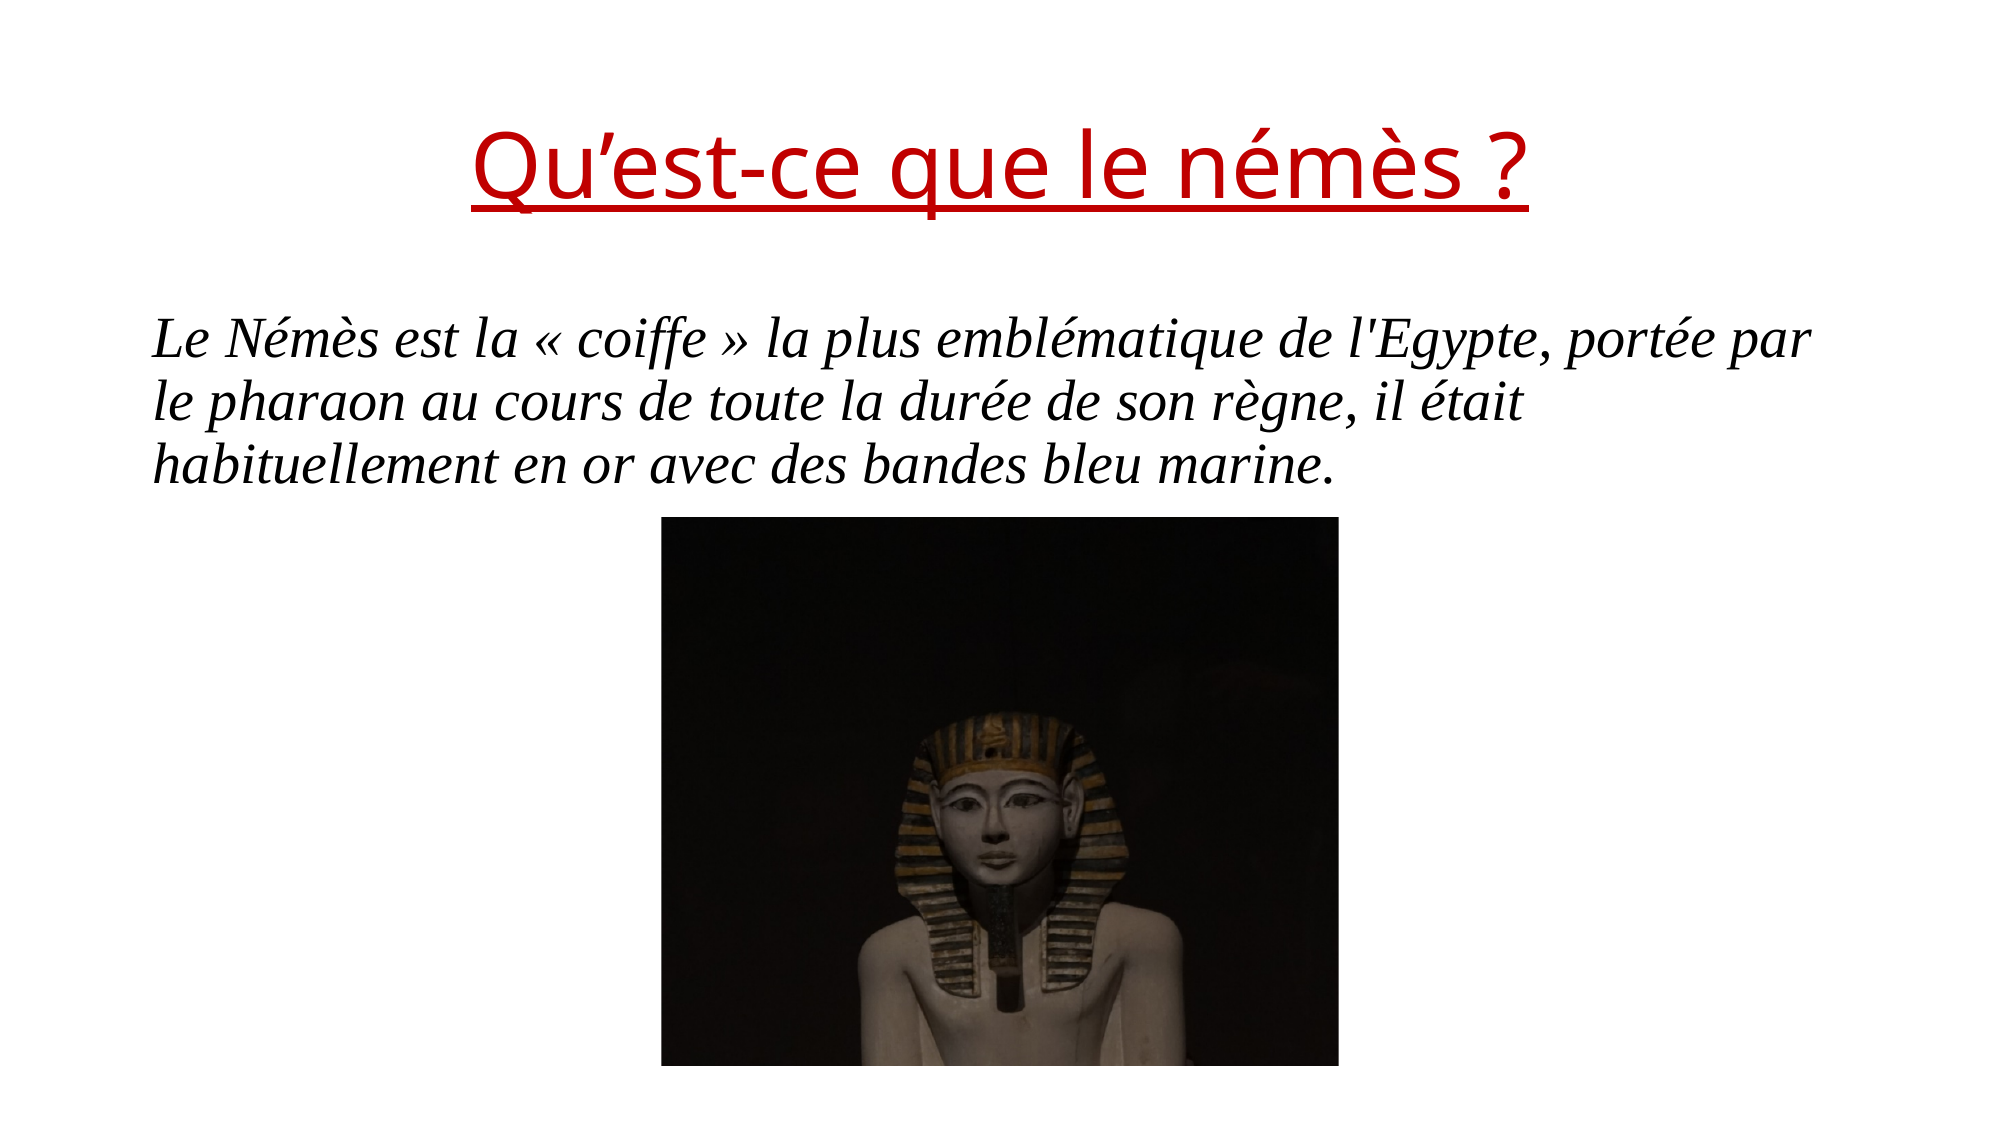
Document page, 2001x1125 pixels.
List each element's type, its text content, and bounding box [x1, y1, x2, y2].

list Le Némès est la « coiffe » la plus emblématique de l'Egypte, portée par le pharaon au cours de toute la durée de son règne, il était habituellement en or avec des bandes bleu marine. [137, 299, 1863, 517]
picture [661, 452, 1339, 1125]
title Qu’est-ce que le némès ? [137, 59, 1863, 278]
